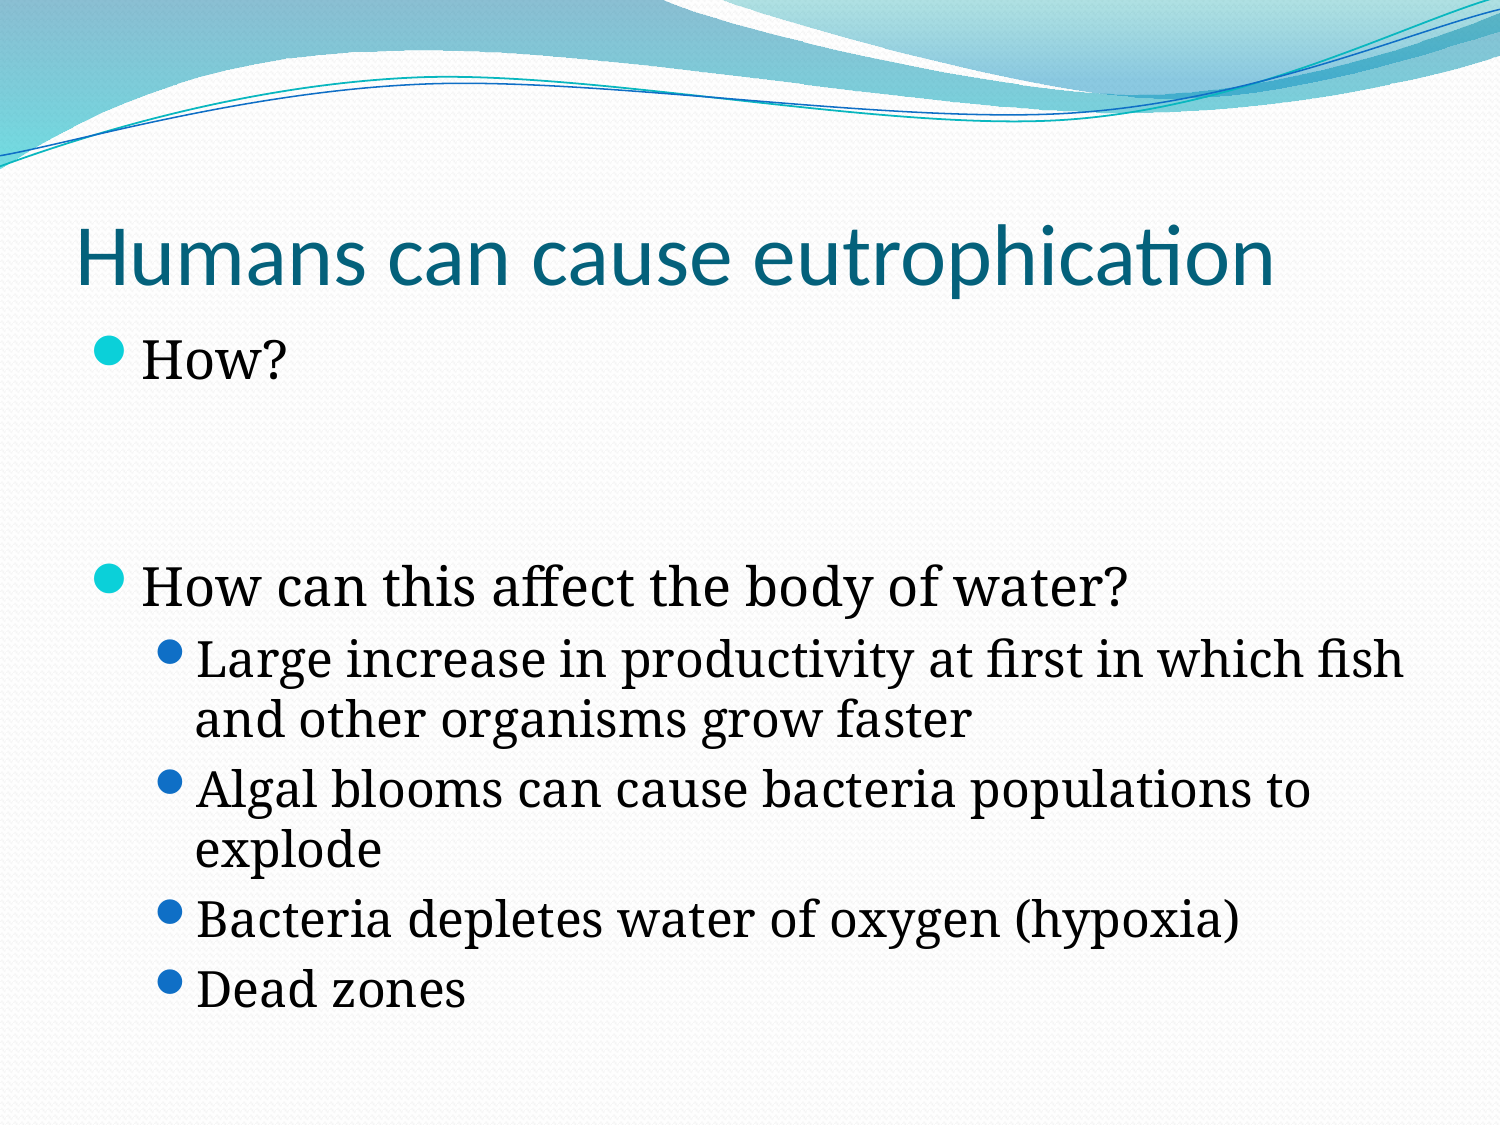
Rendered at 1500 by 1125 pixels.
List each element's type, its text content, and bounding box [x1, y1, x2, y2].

title Humans can cause eutrophication [75, 115, 1425, 303]
list How? How can this affect the body of water? Large increase in productivity at first in which fish and other organisms grow faster Algal blooms can cause bacteria populations to explode Bacteria depletes water of oxygen (hypoxia) Dead zones [75, 317, 1425, 1038]
